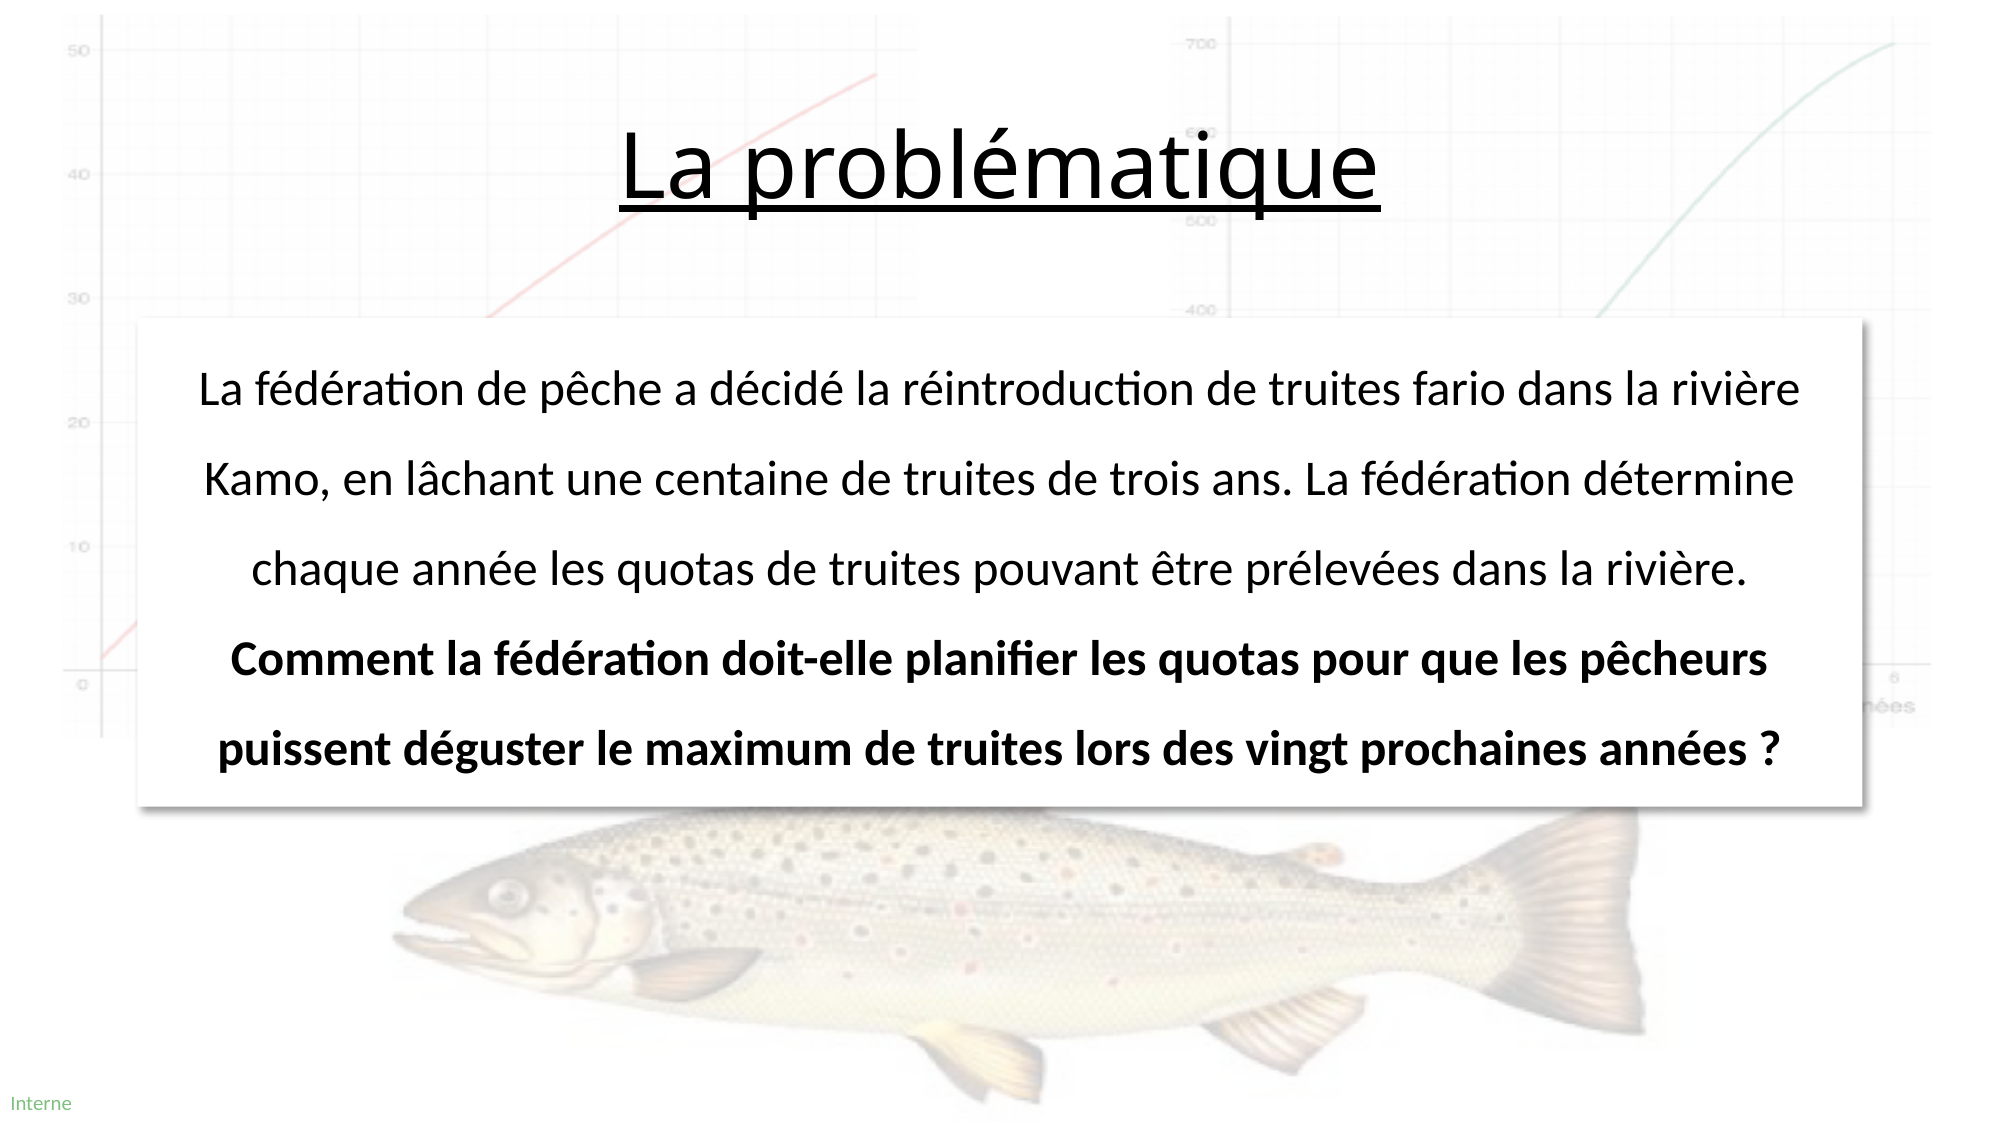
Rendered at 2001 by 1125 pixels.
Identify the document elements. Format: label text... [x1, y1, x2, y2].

list La fédération de pêche a décidé la réintroduction de truites fario dans la rivière Kamo, en lâchant une centaine de truites de trois ans. La fédération détermine chaque année les quotas de truites pouvant être prélevées dans la rivière. Comment la fédération doit-elle planifier les quotas pour que les pêcheurs puissent déguster le maximum de truites lors des vingt prochaines années ? [137, 318, 1863, 807]
title La problématique [137, 59, 1863, 278]
